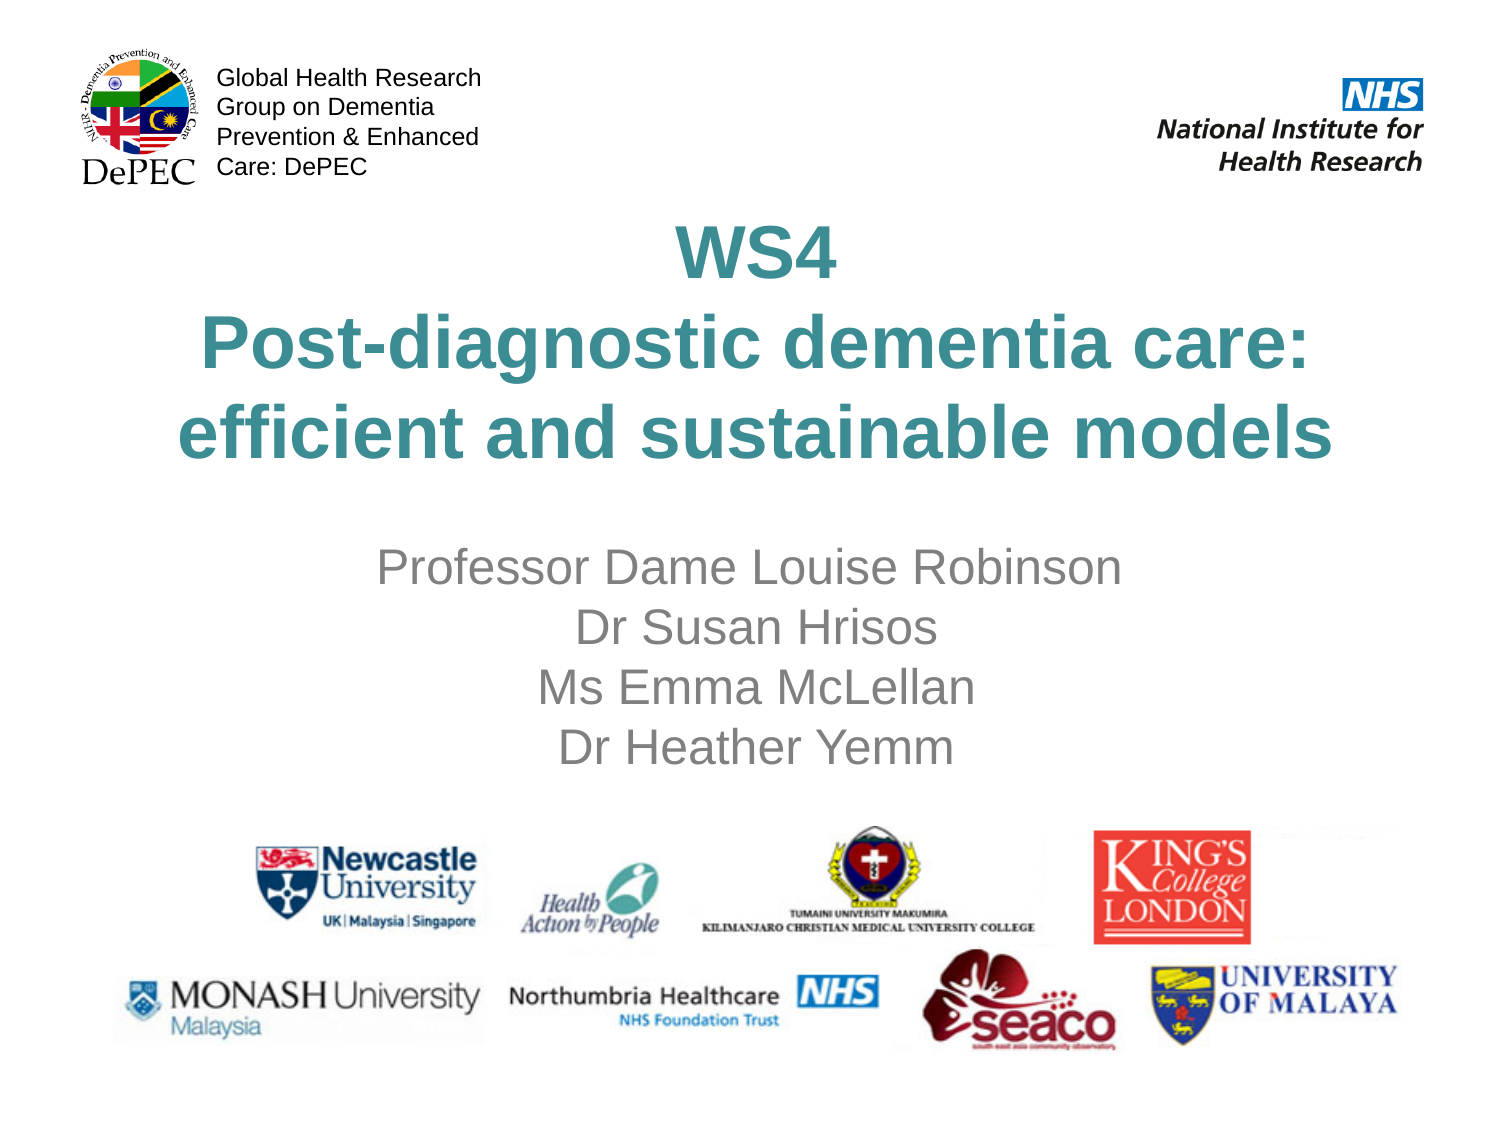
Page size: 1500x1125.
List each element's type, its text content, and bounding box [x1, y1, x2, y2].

subtitle Professor Dame Louise Robinson Dr Susan Hrisos Ms Emma McLellan Dr Heather Yemm [231, 527, 1282, 787]
title WS4 Post-diagnostic dementia care: efficient and sustainable models [154, 196, 1359, 386]
picture [76, 47, 202, 193]
picture [1157, 78, 1424, 171]
